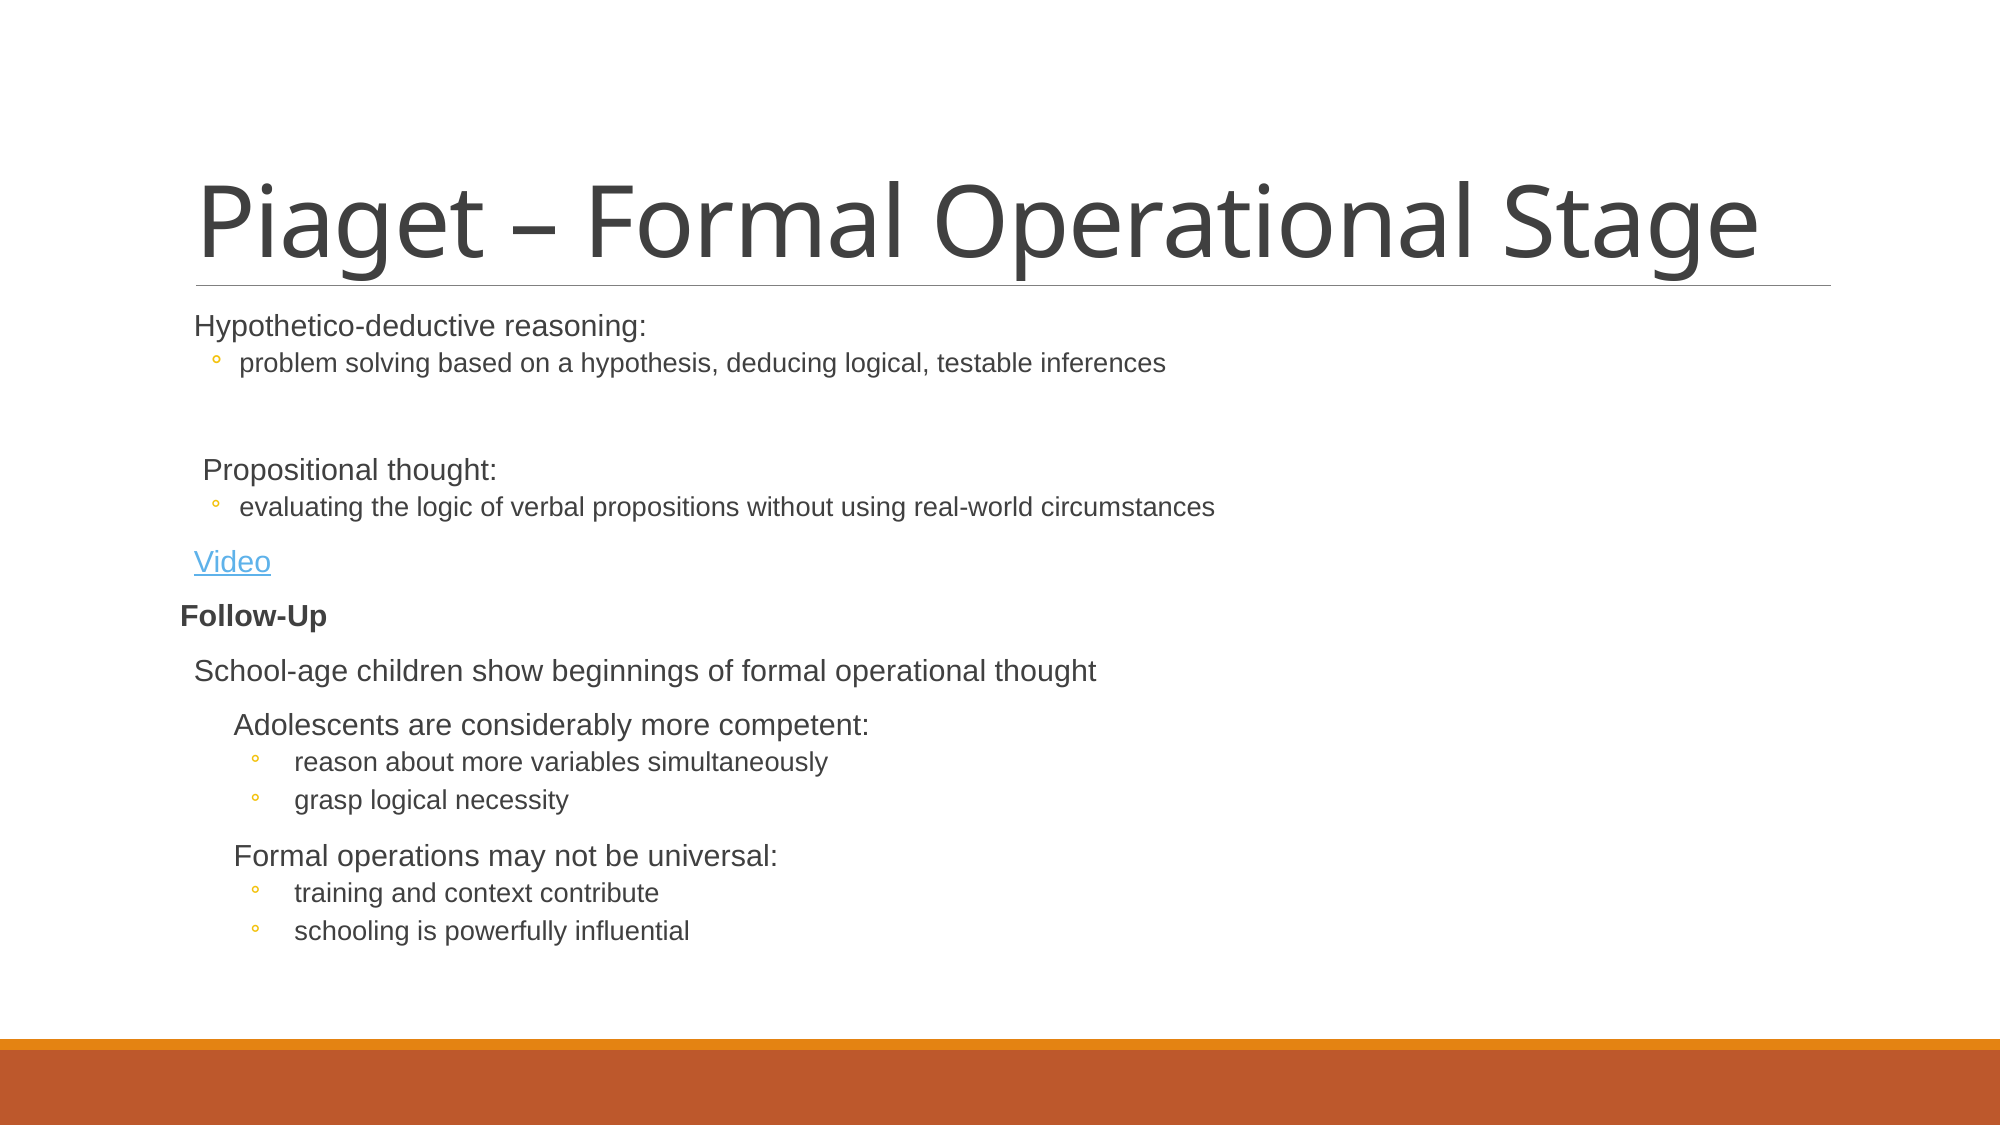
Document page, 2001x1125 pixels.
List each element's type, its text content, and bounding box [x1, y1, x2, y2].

list Hypothetico-deductive reasoning: problem solving based on a hypothesis, deducing logical, testable inferences Propositional thought: evaluating the logic of verbal propositions without using real-world circumstances Video Follow-Up School-age children show beginnings of formal operational thought Adolescents are considerably more competent: reason about more variables simultaneously grasp logical necessity Formal operations may not be universal: training and context contribute schooling is powerfully influential [180, 302, 1830, 963]
title Piaget – Formal Operational Stage [180, 47, 1830, 285]
